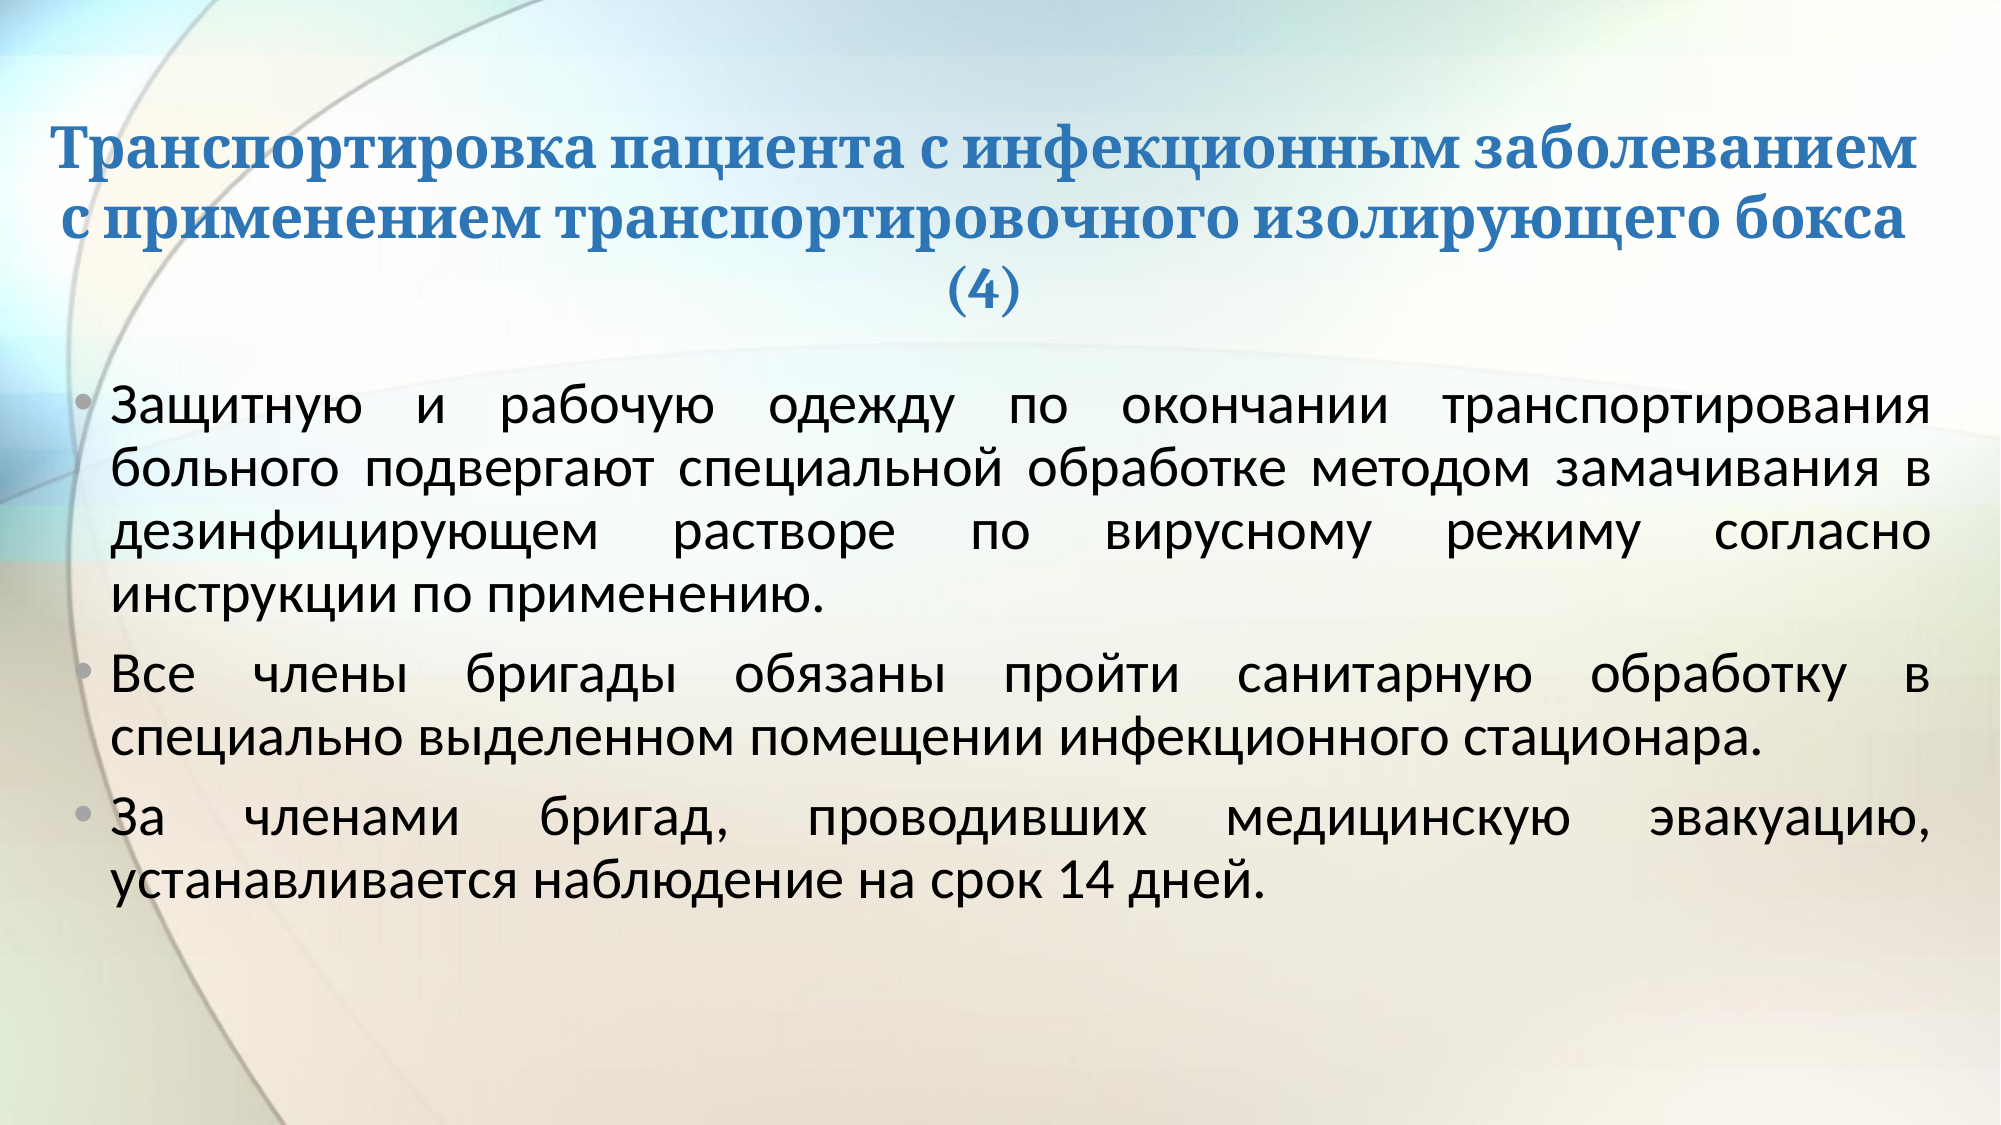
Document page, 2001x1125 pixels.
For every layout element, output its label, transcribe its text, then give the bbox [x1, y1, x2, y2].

picture [0, 0, 2001, 1125]
title Транспортировка пациента с инфекционным заболеванием с применением транспортировочного изолирующего бокса (4) [20, 132, 1948, 298]
list Защитную и рабочую одежду по окончании транспортирования больного подвергают специальной обработке методом замачивания в дезинфицирующем растворе по вирусному режиму согласно инструкции по применению. Все члены бригады обязаны пройти санитарную обработку в специально выделенном помещении инфекционного стационара. За членами бригад, проводивших медицинскую эвакуацию, устанавливается наблюдение на срок 14 дней. [58, 366, 1948, 1125]
